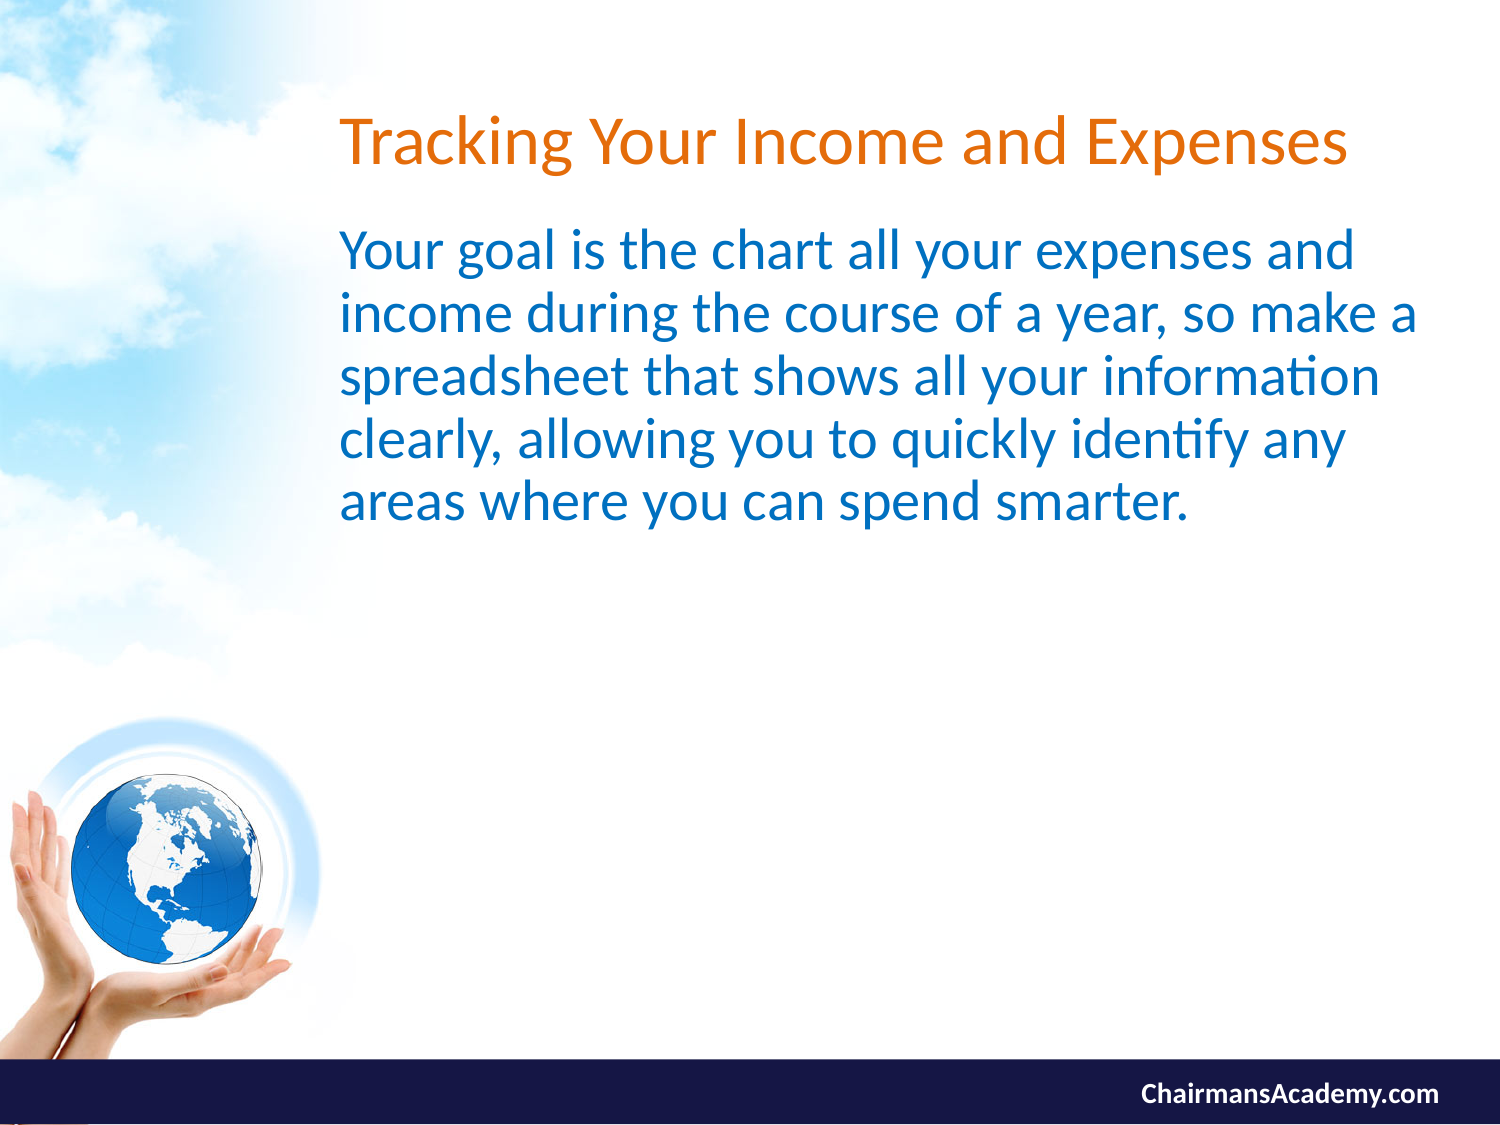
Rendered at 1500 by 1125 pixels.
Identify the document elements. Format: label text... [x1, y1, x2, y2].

list Your goal is the chart all your expenses and income during the course of a year, so make a spreadsheet that shows all your information clearly, allowing you to quickly identify any areas where you can spend smarter. [324, 211, 1476, 964]
picture [0, 0, 1500, 1059]
title Tracking Your Income and Expenses [324, 86, 1476, 187]
